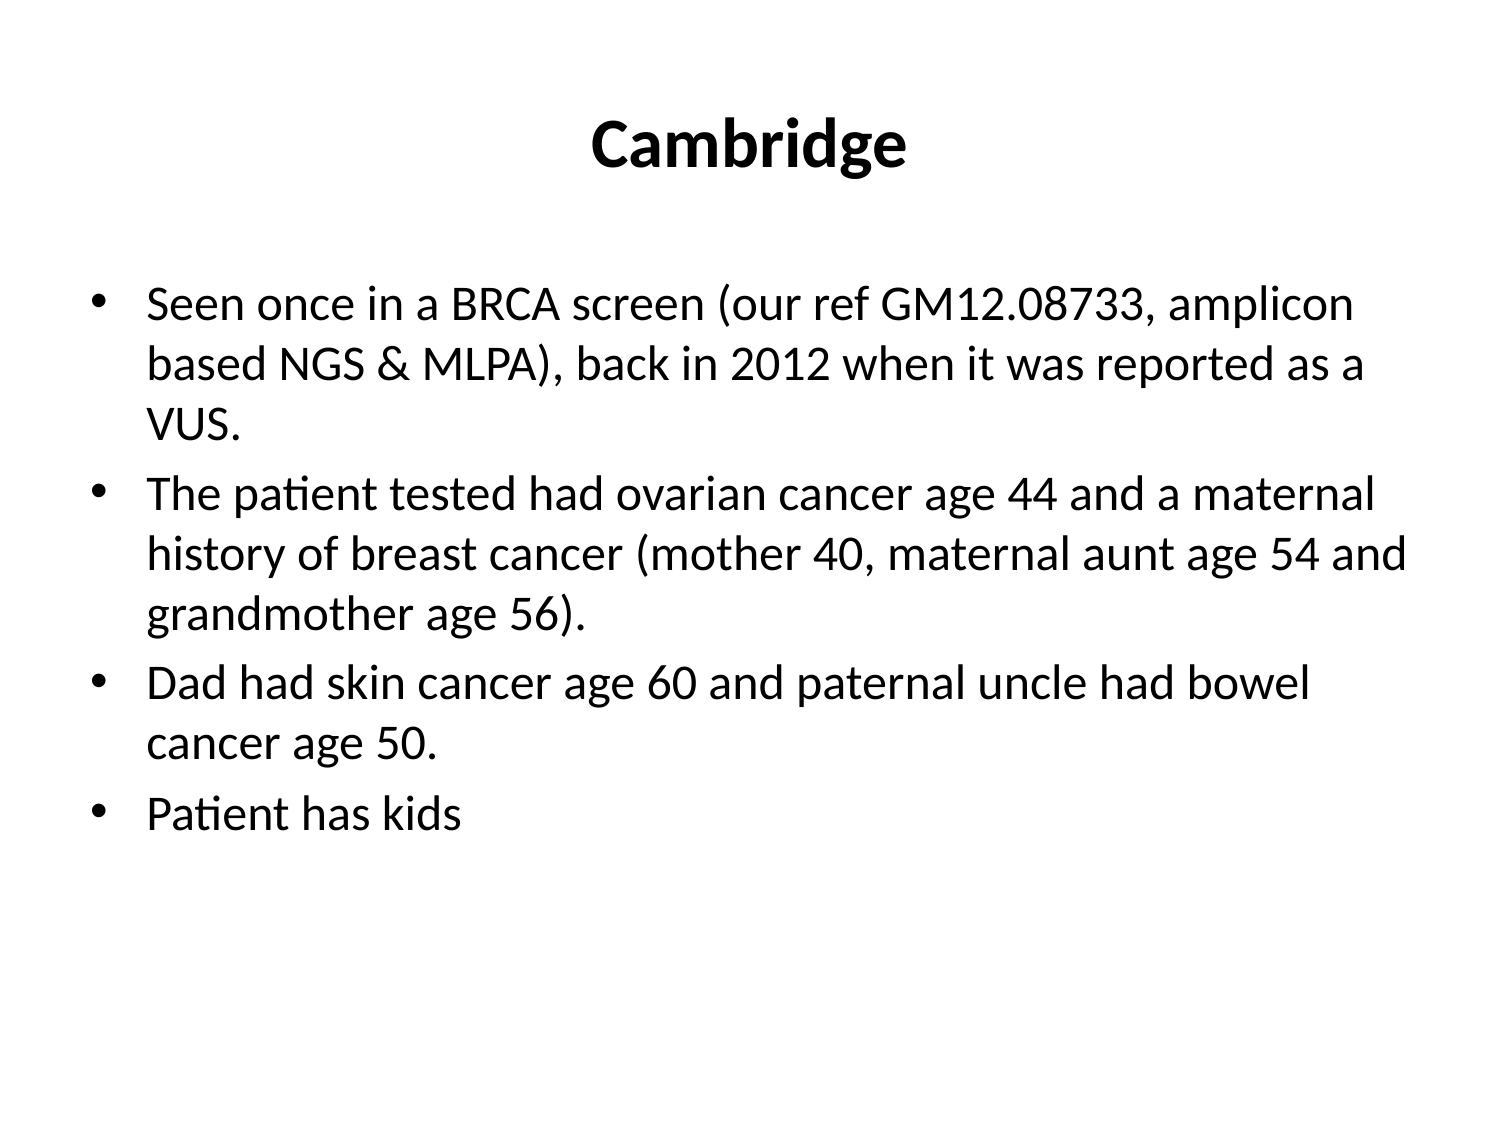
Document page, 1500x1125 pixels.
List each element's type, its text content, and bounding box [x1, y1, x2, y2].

title Cambridge [75, 45, 1425, 233]
list Seen once in a BRCA screen (our ref GM12.08733, amplicon based NGS & MLPA), back in 2012 when it was reported as a VUS. The patient tested had ovarian cancer age 44 and a maternal history of breast cancer (mother 40, maternal aunt age 54 and grandmother age 56). Dad had skin cancer age 60 and paternal uncle had bowel cancer age 50. Patient has kids [75, 262, 1425, 1005]
